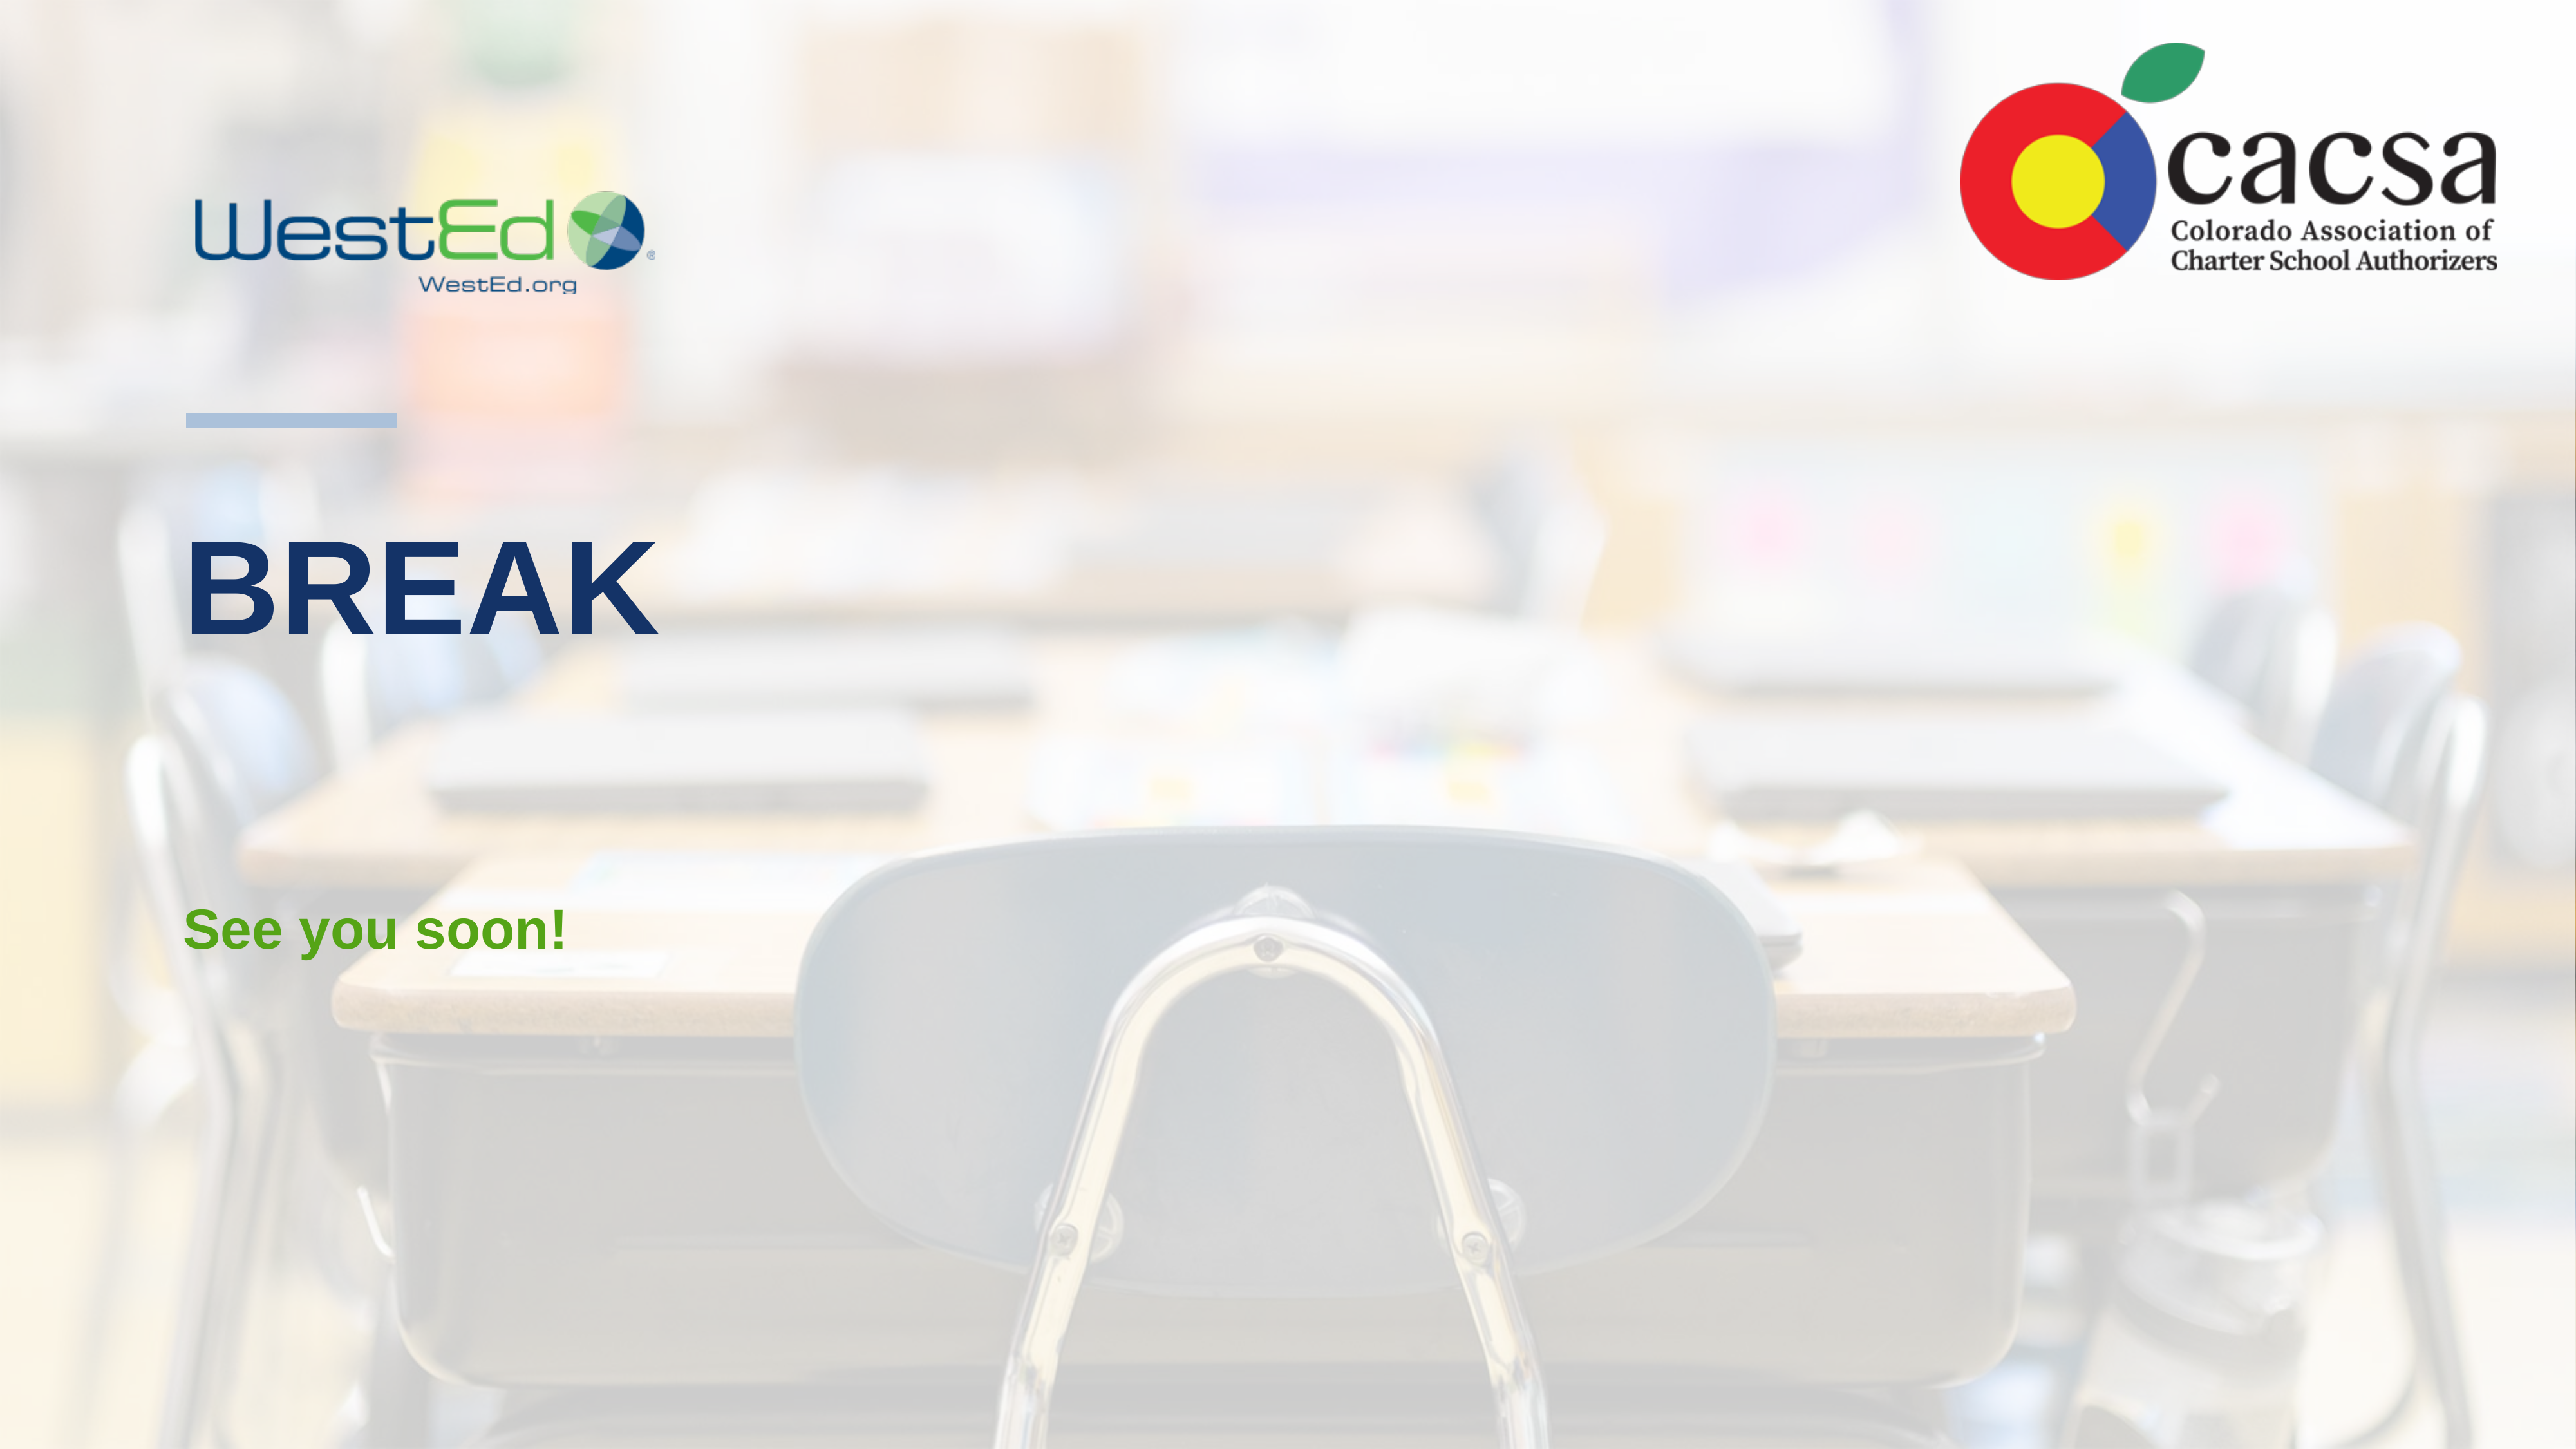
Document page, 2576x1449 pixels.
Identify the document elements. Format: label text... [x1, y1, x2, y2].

title BREAK [174, 514, 2428, 819]
picture [1960, 43, 2497, 280]
subtitle See you soon! [174, 886, 2421, 1218]
